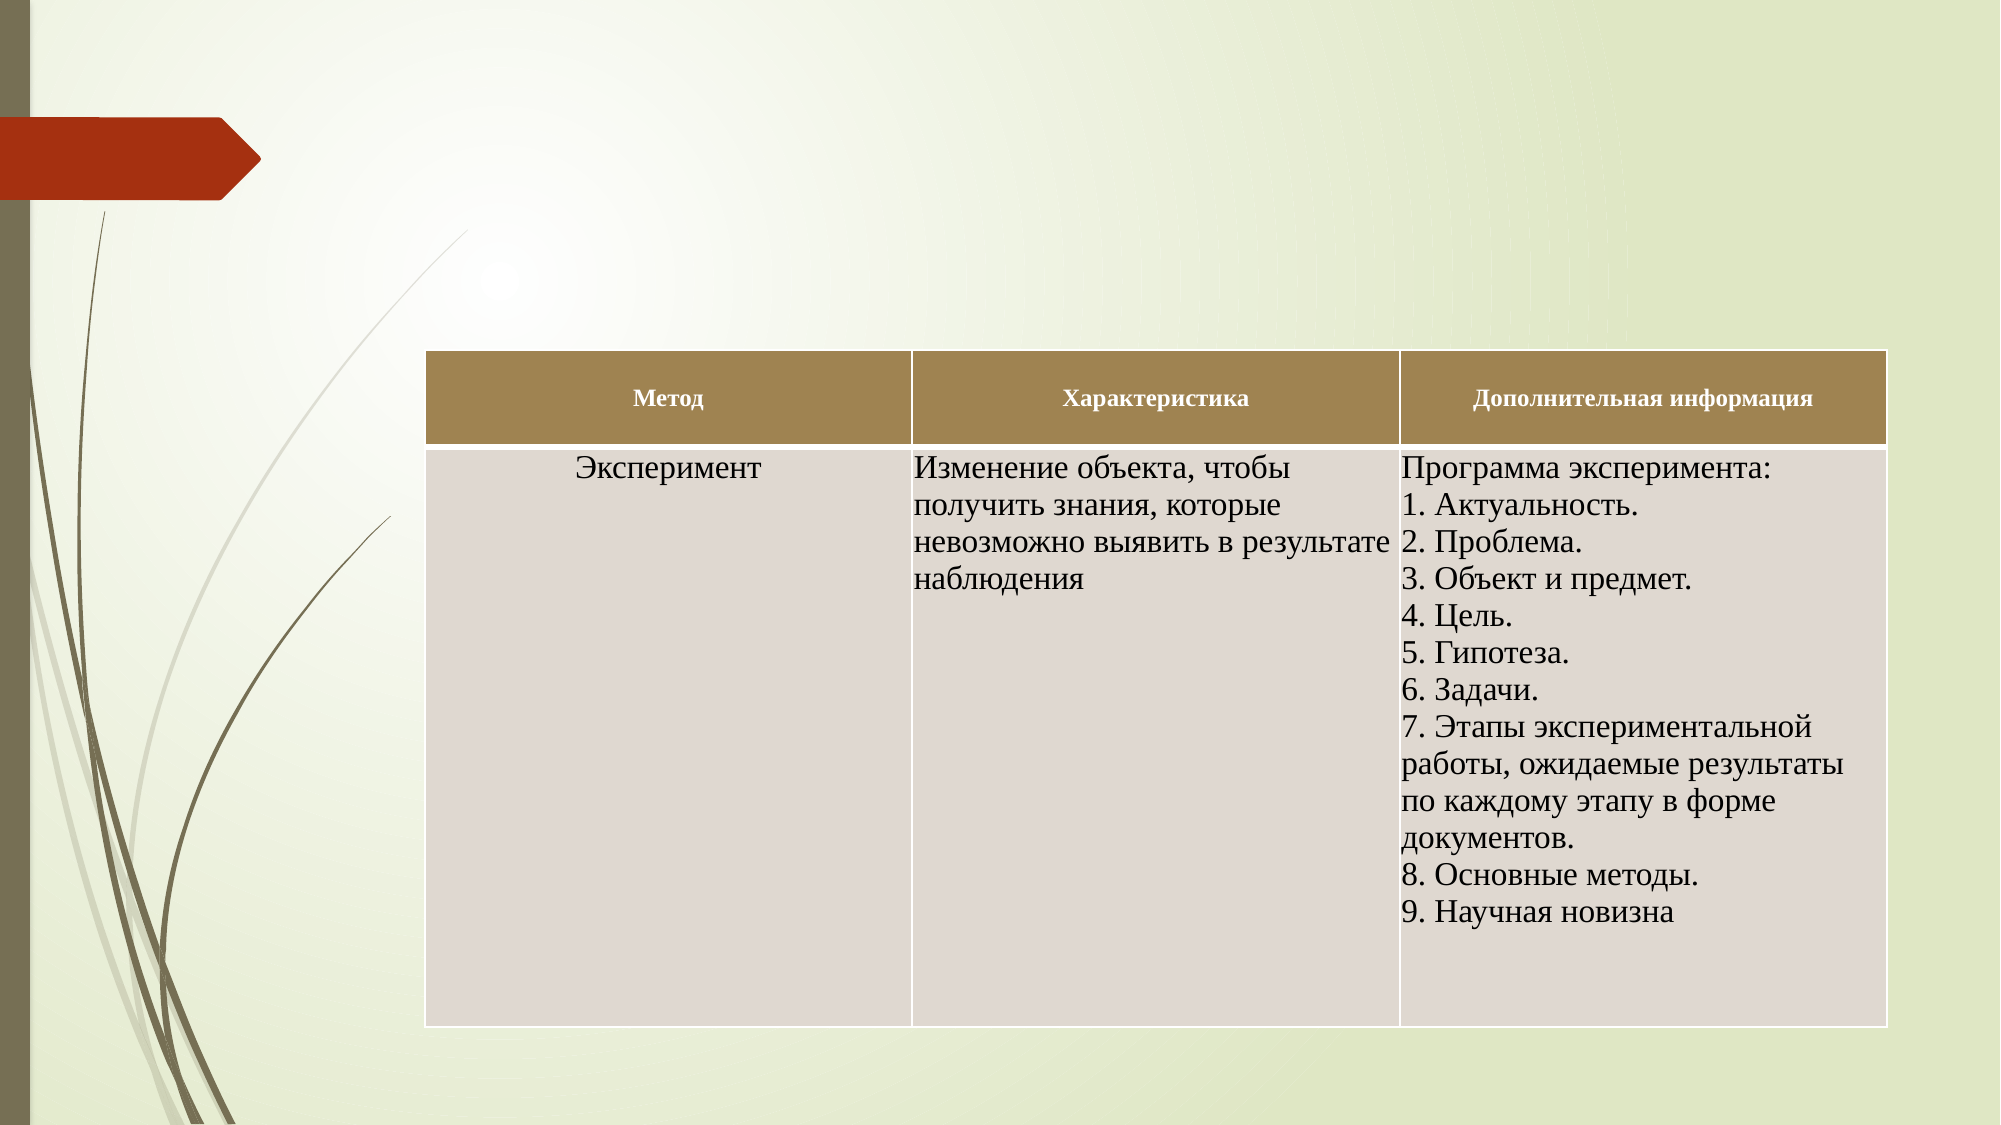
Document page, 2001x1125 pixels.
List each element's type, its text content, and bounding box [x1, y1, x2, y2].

table_cell Эксперимент [426, 450, 911, 1026]
table_header Характеристика [913, 351, 1399, 444]
table_header Метод [426, 351, 911, 444]
table_header Дополнительная информация [1401, 351, 1886, 444]
table_cell Изменение объекта, чтобы получить знания, которые невозможно выявить в результате наблюдения [913, 450, 1399, 1026]
table_cell Программа эксперимента: 1. Актуальность. 2. Проблема. 3. Объект и предмет. 4. Цель. 5. Гипотеза. 6. Задачи. 7. Этапы экспериментальной работы, ожидаемые результаты по каждому этапу в форме документов. 8. Основные методы. 9. Научная новизна [1401, 450, 1886, 1026]
